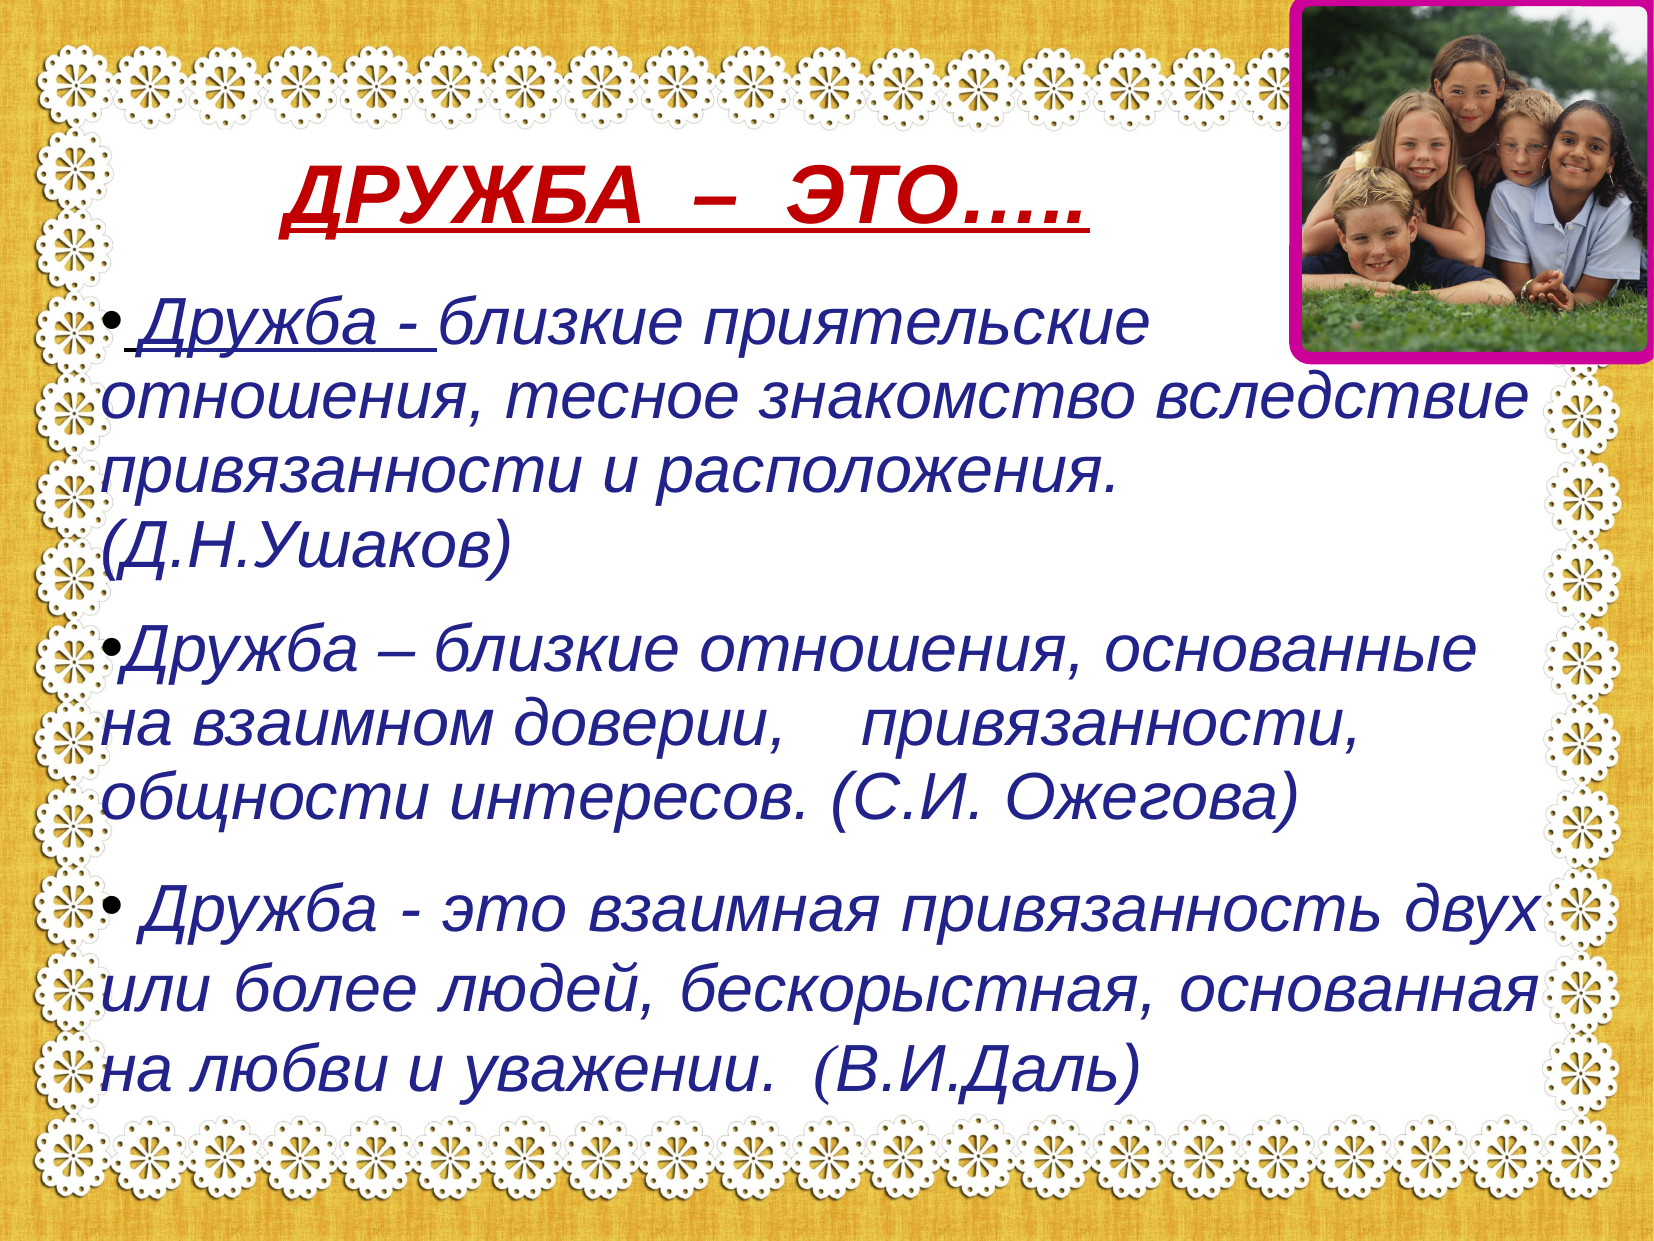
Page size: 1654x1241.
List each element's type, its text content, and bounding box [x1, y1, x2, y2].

picture [0, 0, 1654, 1241]
title ДРУЖБА – ЭТО….. [123, 127, 1167, 279]
subtitle Дружба - близкие приятельские отношения, тесное знакомство вследствие привязанности и расположения. (Д.Н.Ушаков) Дружба – близкие отношения, основанные на взаимном доверии, привязанности, общности интересов. (С.И. Ожегова) Дружба - это взаимная привязанность двух или более людей, бескорыстная, основанная на любви и уважении. (В.И.Даль) [100, 279, 1542, 1031]
